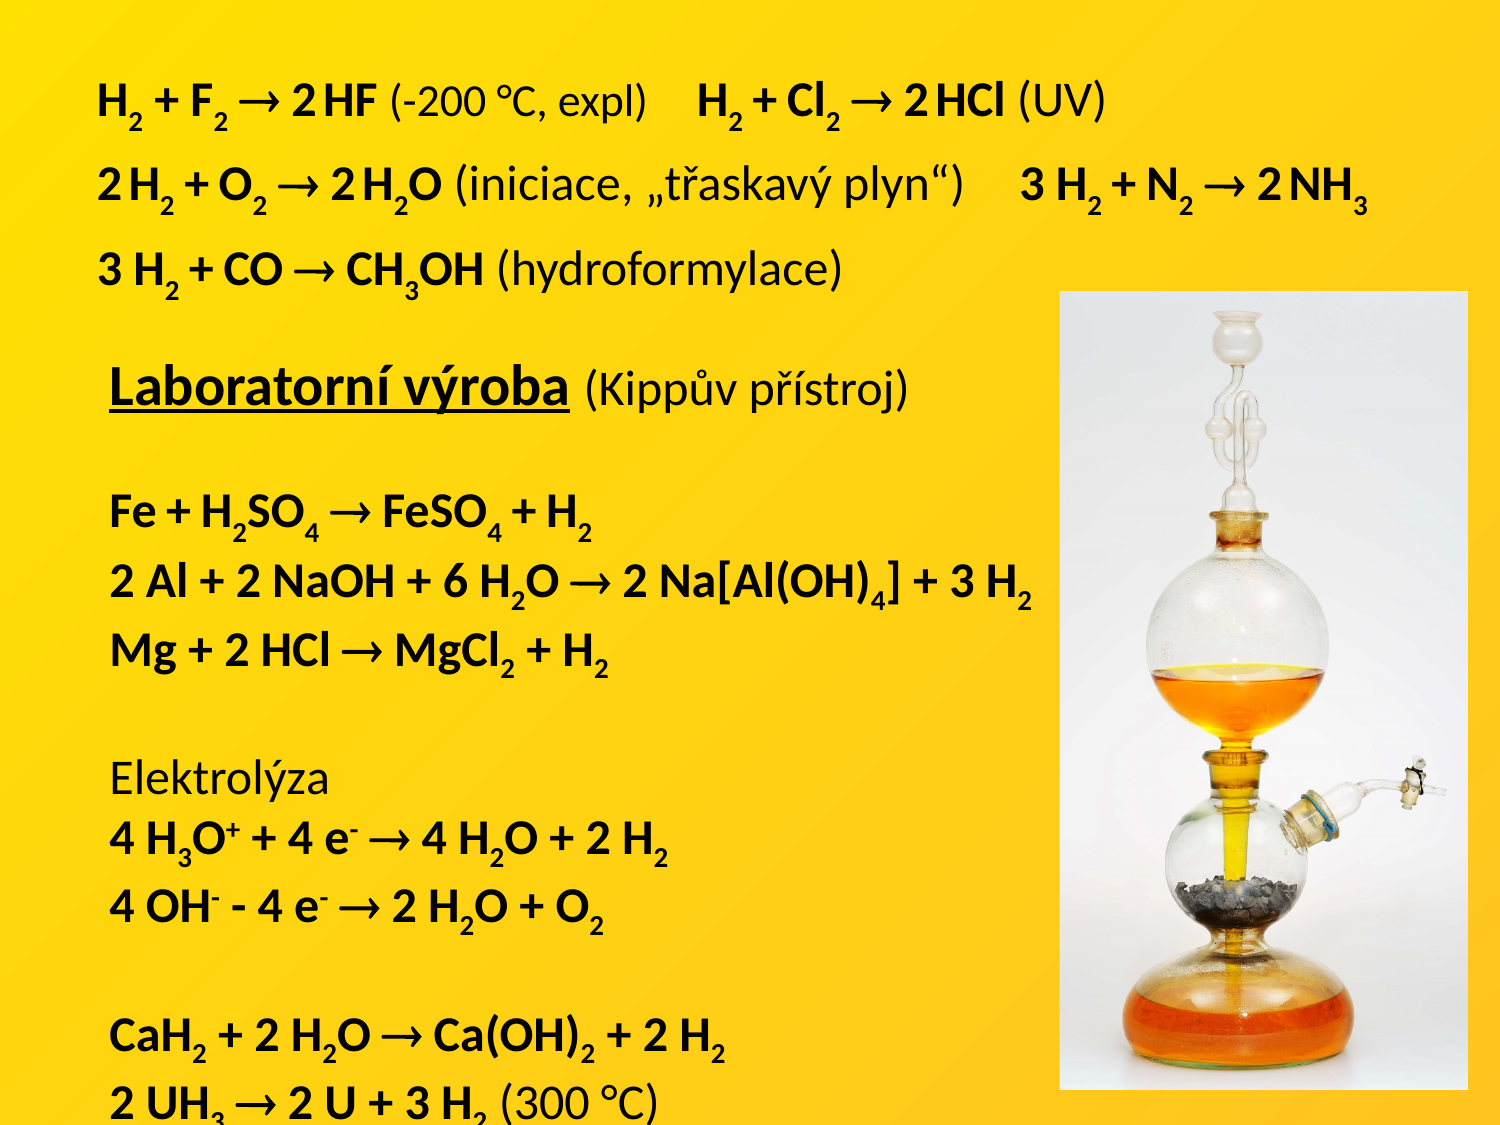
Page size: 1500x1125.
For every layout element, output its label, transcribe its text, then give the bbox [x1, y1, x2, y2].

picture [1059, 291, 1469, 1090]
text_box H2 + F2  2 HF (-200 °C, expl) H2 + Cl2  2 HCl (UV) 2 H2 + O2  2 H2O (iniciace, „třaskavý plyn“) 3 H2 + N2  2 NH3 3 H2 + CO  CH3OH (hydroformylace) [82, 58, 1442, 314]
text_box Laboratorní výroba (Kippův přístroj) Fe + H2SO4  FeSO4 + H2 2 Al + 2 NaOH + 6 H2O  2 Na[Al(OH)4] + 3 H2 Mg + 2 HCl  MgCl2 + H2 Elektrolýza 4 H3O+ + 4 e-  4 H2O + 2 H2 4 OH- - 4 e-  2 H2O + O2 CaH2 + 2 H2O  Ca(OH)2 + 2 H2 2 UH3  2 U + 3 H2 (300 °C) [94, 339, 1048, 1125]
